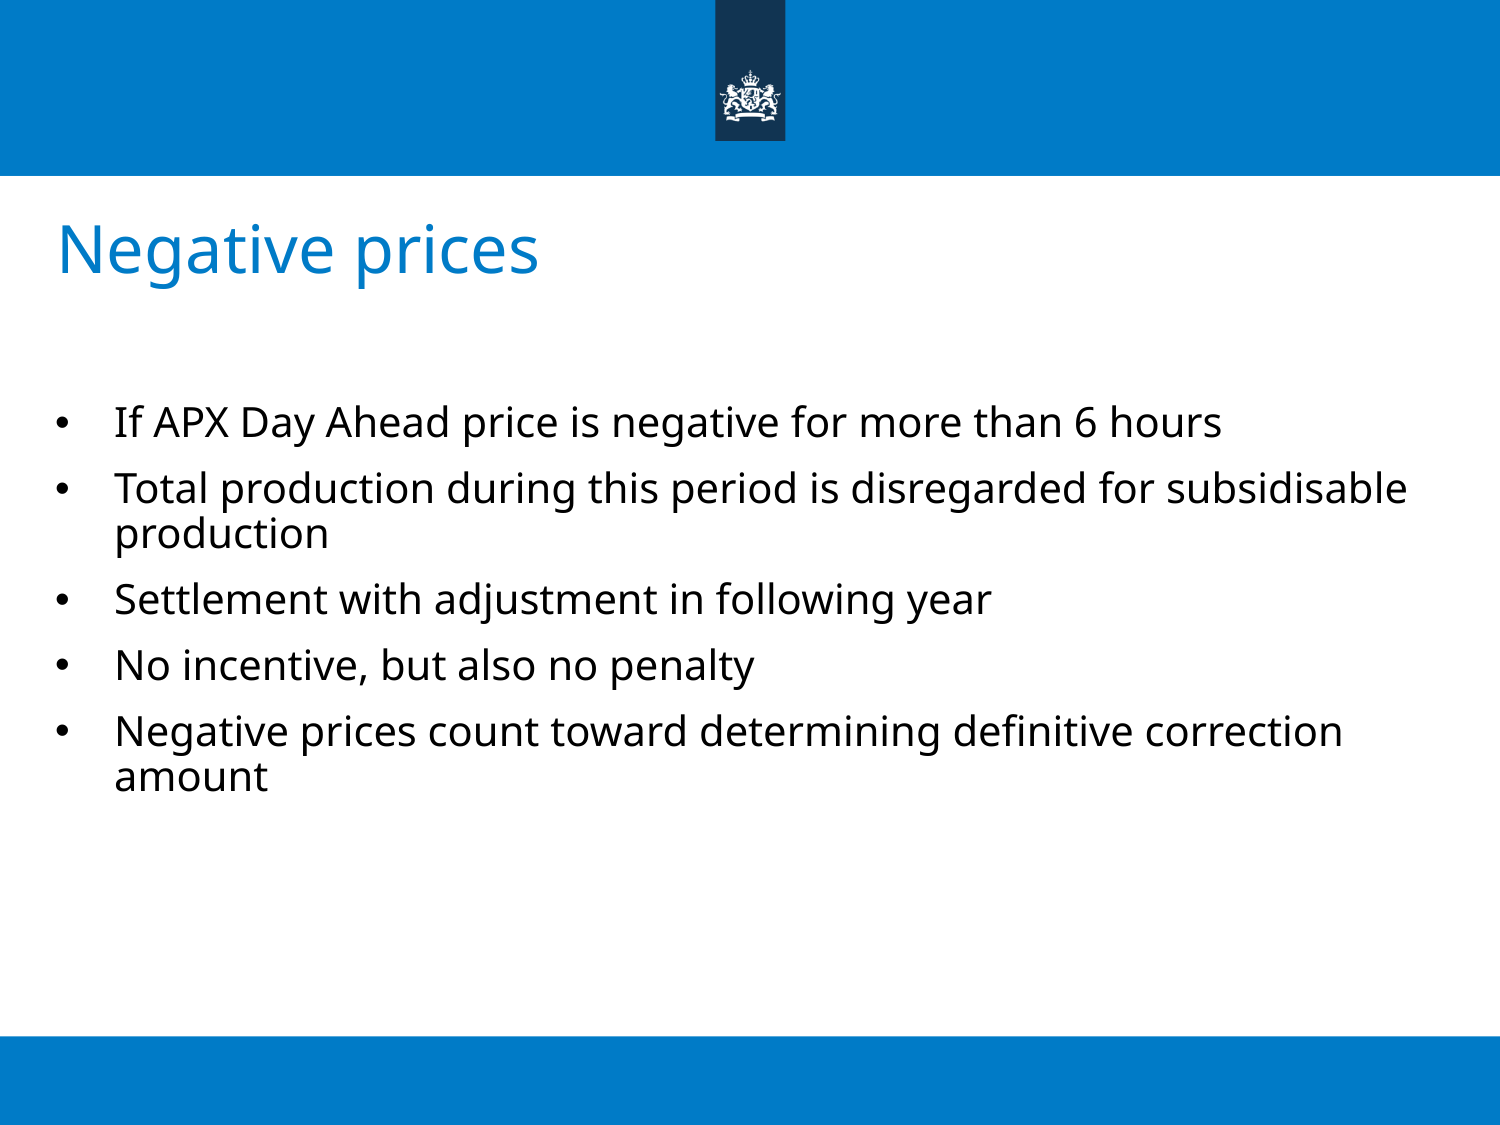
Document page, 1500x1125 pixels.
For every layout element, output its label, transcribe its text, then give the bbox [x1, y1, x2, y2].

picture [0, 0, 1500, 141]
list If APX Day Ahead price is negative for more than 6 hours Total production during this period is disregarded for subsidisable production Settlement with adjustment in following year No incentive, but also no penalty Negative prices count toward determining definitive correction amount [40, 313, 1458, 976]
title Negative prices [41, 207, 1459, 351]
